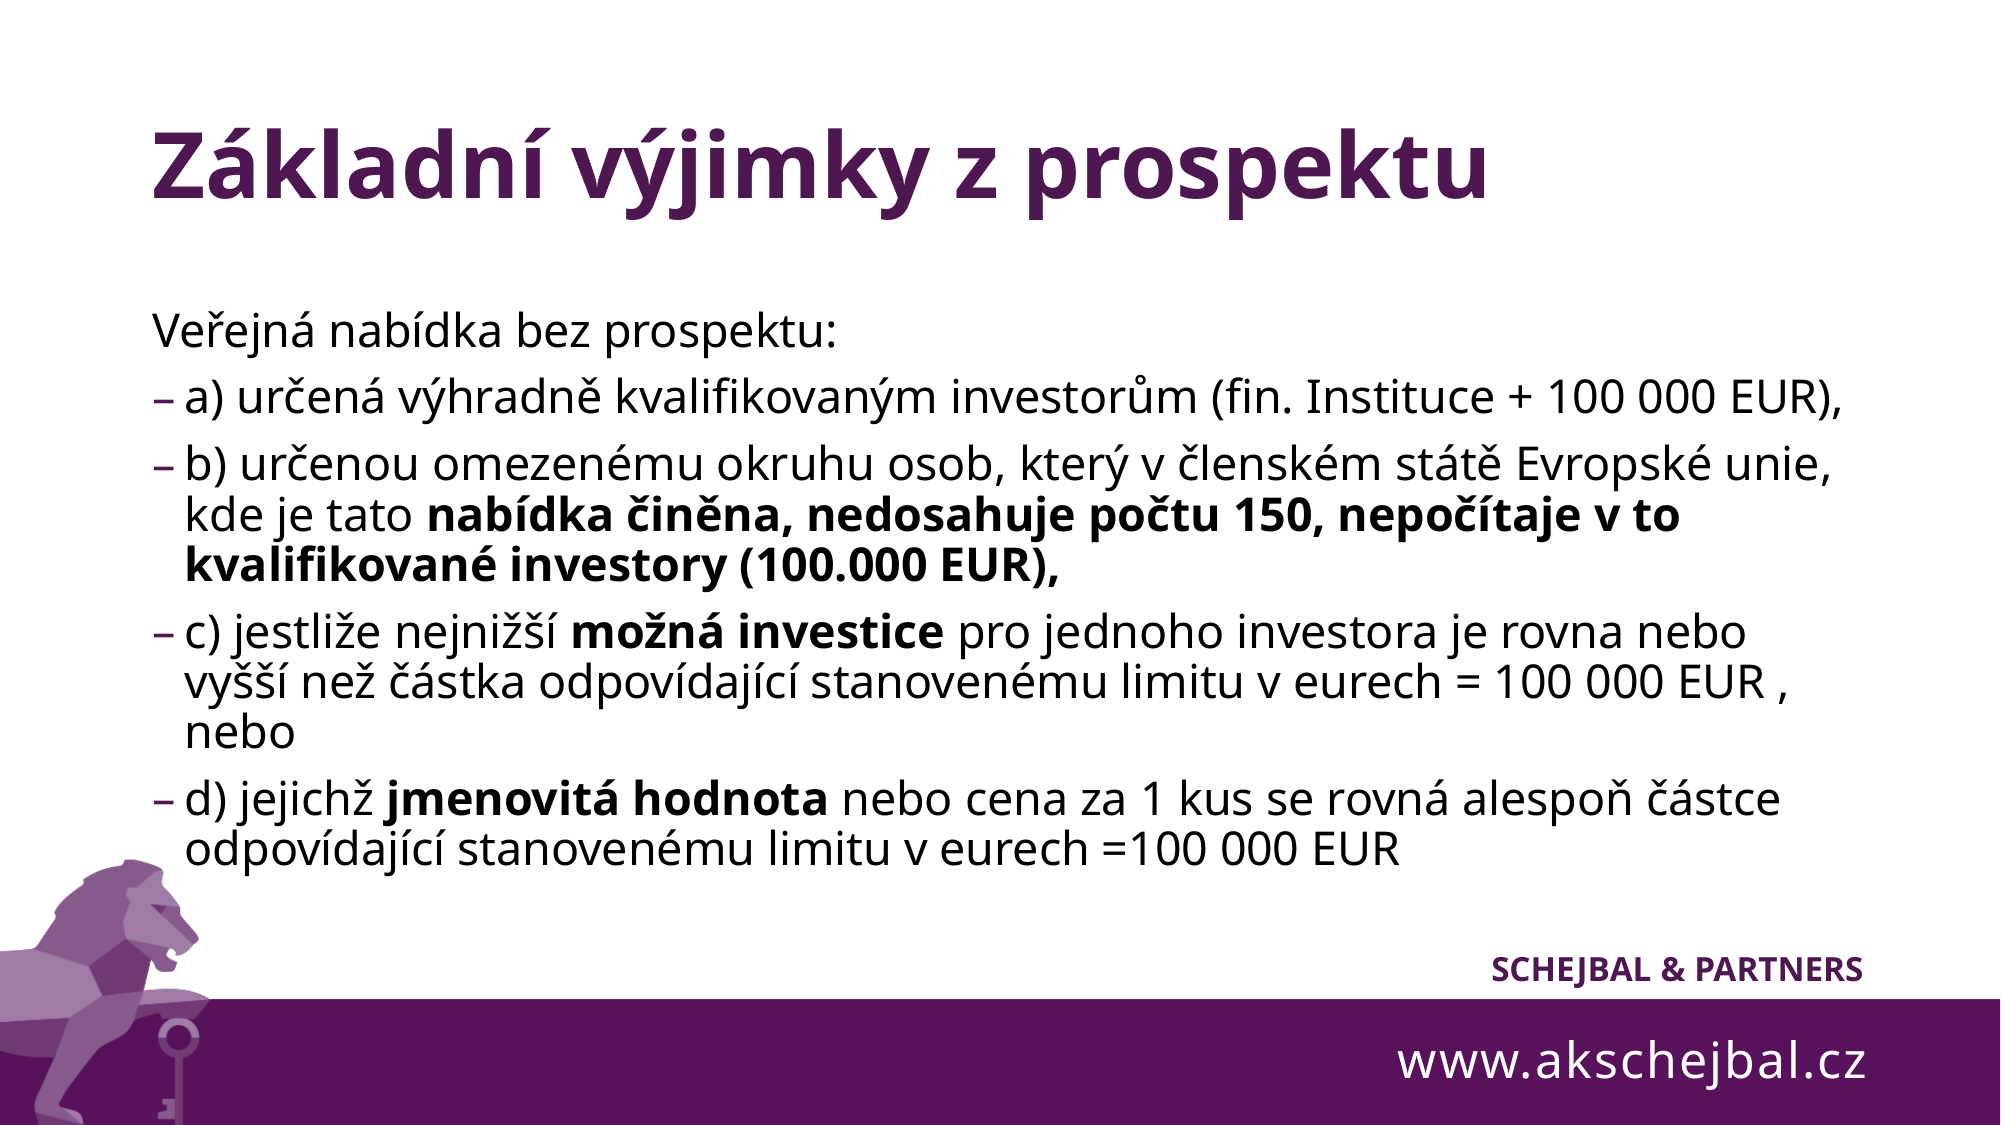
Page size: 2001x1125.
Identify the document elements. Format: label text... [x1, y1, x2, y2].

list Veřejná nabídka bez prospektu: a) určená výhradně kvalifikovaným investorům (fin. Instituce + 100 000 EUR), b) určenou omezenému okruhu osob, který v členském státě Evropské unie, kde je tato nabídka činěna, nedosahuje počtu 150, nepočítaje v to kvalifikované investory (100.000 EUR), c) jestliže nejnižší možná investice pro jednoho investora je rovna nebo vyšší než částka odpovídající stanovenému limitu v eurech = 100 000 EUR , nebo d) jejichž jmenovitá hodnota nebo cena za 1 kus se rovná alespoň částce odpovídající stanovenému limitu v eurech =100 000 EUR [137, 299, 1863, 935]
picture [0, 0, 2001, 1125]
footer www.akschejbal.cz [1121, 1001, 1883, 1125]
title Základní výjimky z prospektu [137, 59, 1863, 278]
